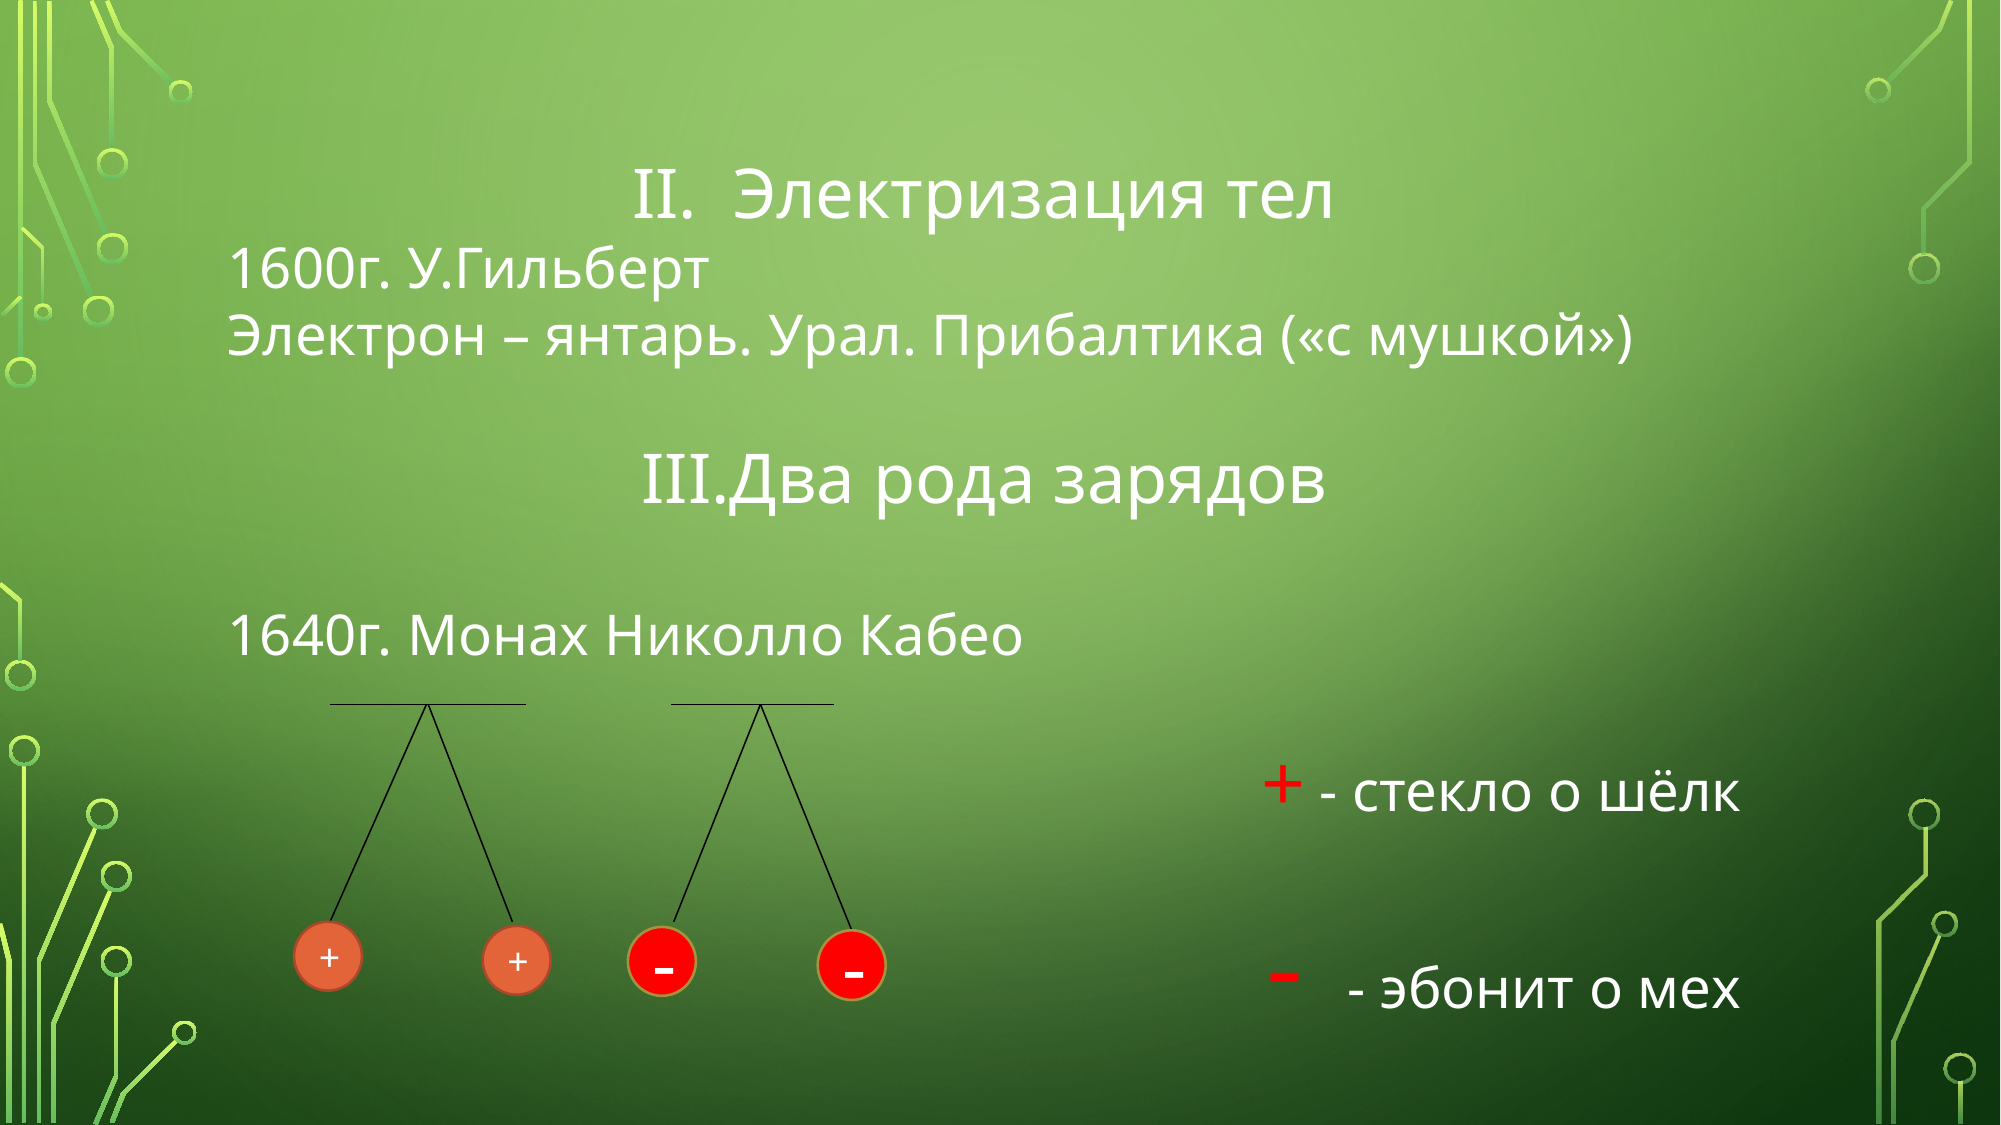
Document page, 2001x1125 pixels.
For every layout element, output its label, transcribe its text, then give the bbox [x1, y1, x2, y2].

text_box + [481, 924, 552, 997]
text_box - [816, 929, 888, 1002]
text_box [673, 704, 760, 922]
text_box + [292, 930, 354, 992]
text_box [760, 704, 852, 931]
text_box II. Электризация тел 1600г. У.Гильберт Электрон – янтарь. Урал. Прибалтика («с мушкой») III.Два рода зарядов 1640г. Монах Николло Кабео + - стекло о шёлк - - эбонит о мех [213, 142, 1757, 1040]
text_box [428, 705, 513, 922]
text_box - [626, 925, 698, 998]
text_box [303, 704, 427, 981]
